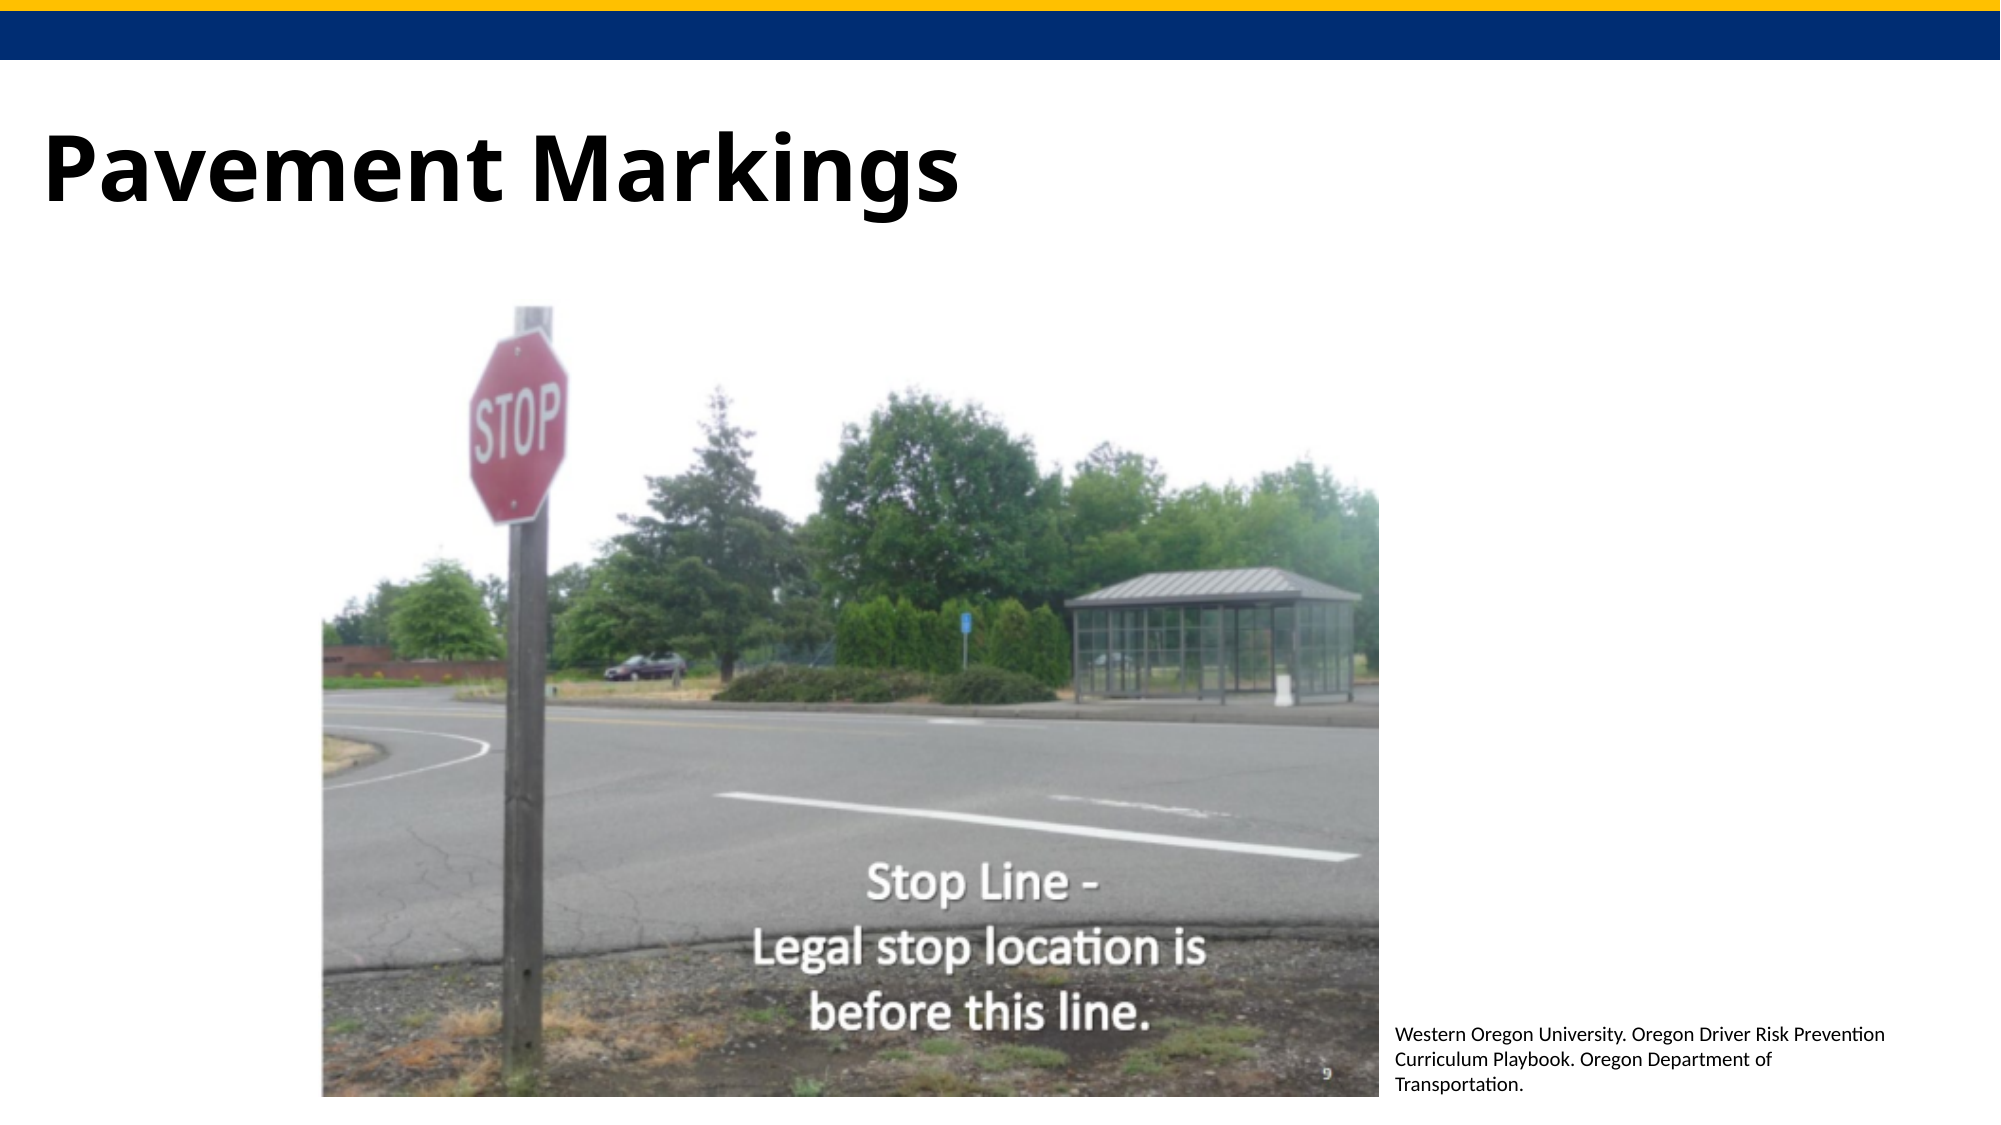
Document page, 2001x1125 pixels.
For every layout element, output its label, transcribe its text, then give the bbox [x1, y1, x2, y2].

text_box Western Oregon University. Oregon Driver Risk Prevention Curriculum Playbook. Oregon Department of Transportation. [1395, 1020, 1904, 1096]
picture [0, 0, 2000, 60]
picture [318, 299, 1379, 1098]
title Pavement Markings [26, 63, 1752, 281]
